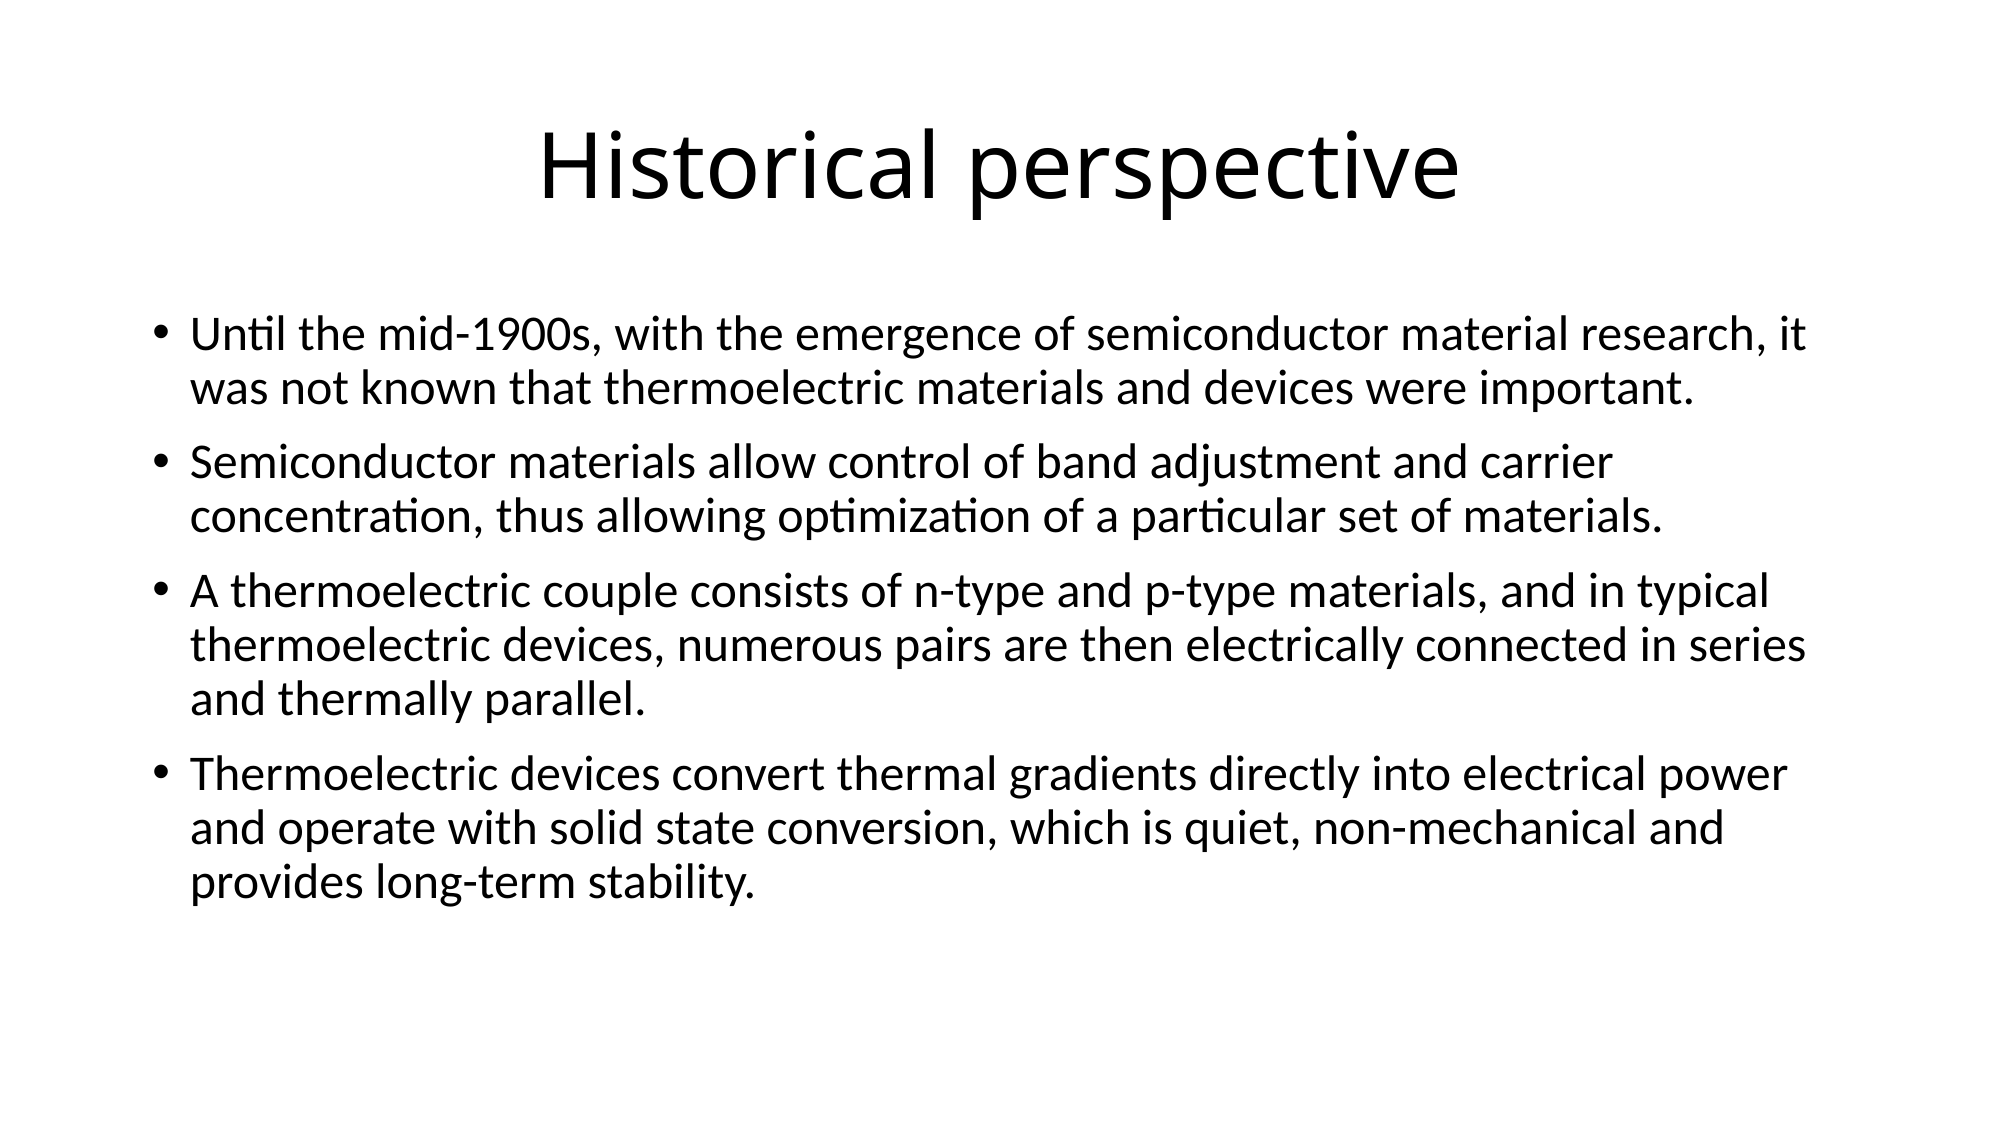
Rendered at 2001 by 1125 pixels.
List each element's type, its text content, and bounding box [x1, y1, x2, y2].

title Historical perspective [137, 59, 1863, 278]
list Until the mid-1900s, with the emergence of semiconductor material research, it was not known that thermoelectric materials and devices were important. Semiconductor materials allow control of band adjustment and carrier concentration, thus allowing optimization of a particular set of materials. A thermoelectric couple consists of n-type and p-type materials, and in typical thermoelectric devices, numerous pairs are then electrically connected in series and thermally parallel. Thermoelectric devices convert thermal gradients directly into electrical power and operate with solid state conversion, which is quiet, non-mechanical and provides long-term stability. [137, 299, 1863, 1014]
